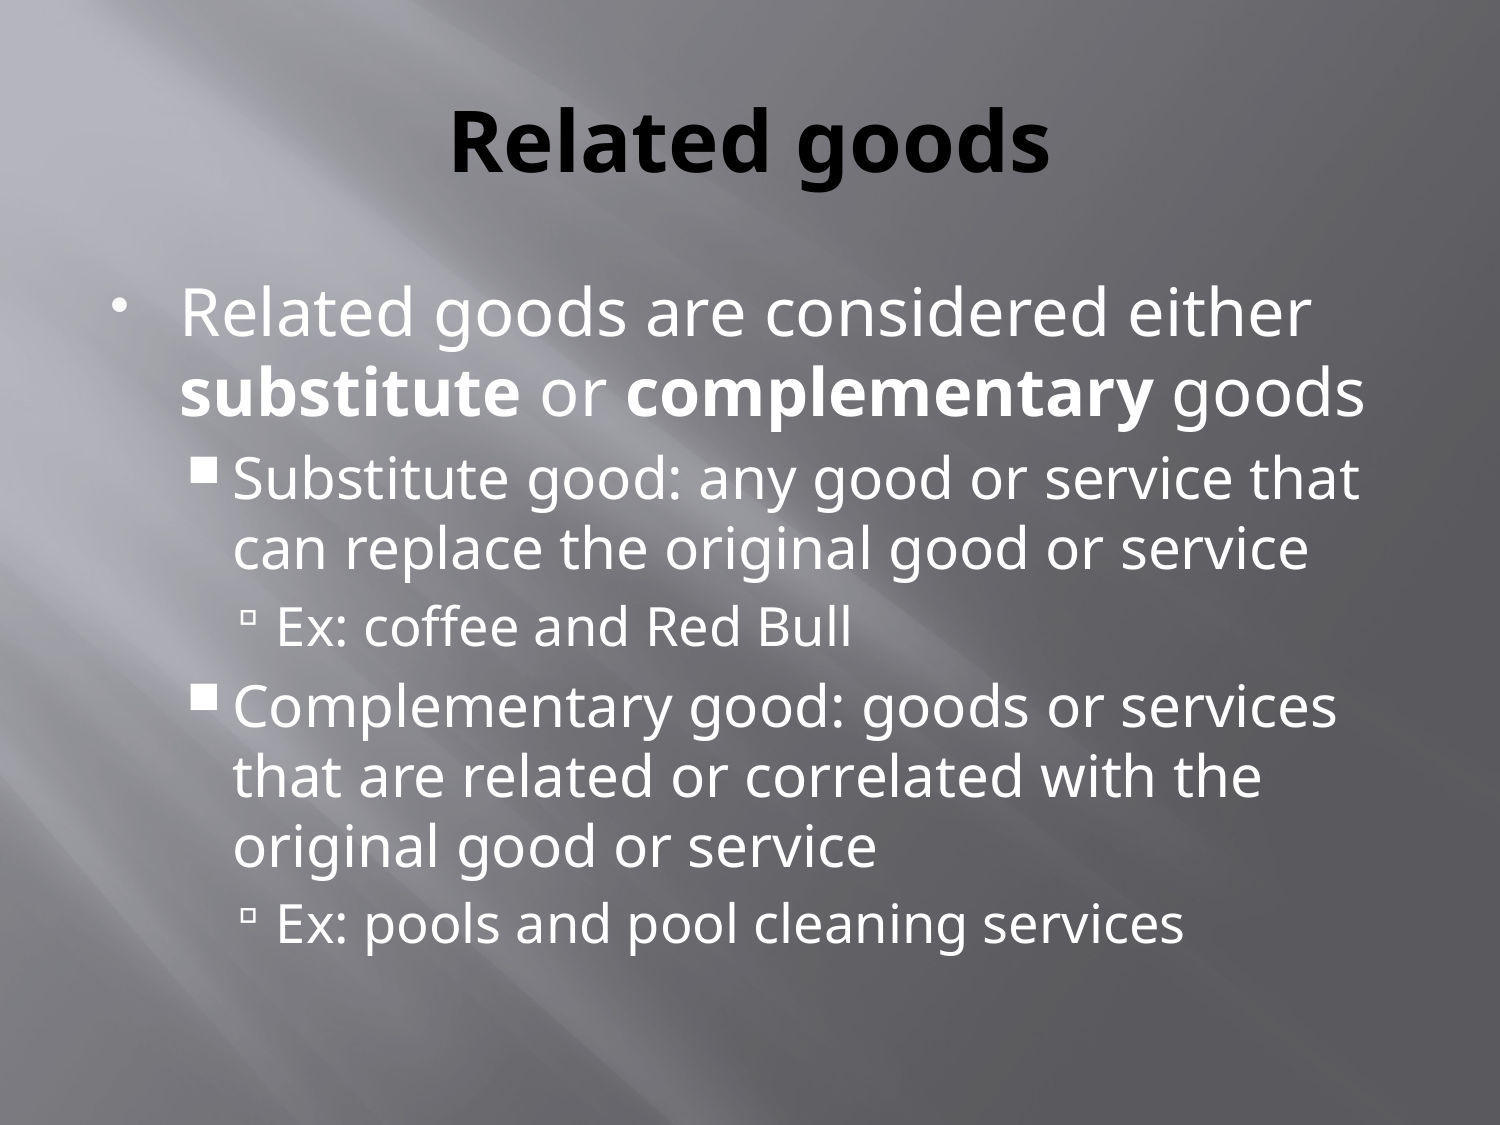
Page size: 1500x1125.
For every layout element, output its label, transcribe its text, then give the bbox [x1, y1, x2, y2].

title Related goods [75, 45, 1425, 233]
list Related goods are considered either substitute or complementary goods Substitute good: any good or service that can replace the original good or service Ex: coffee and Red Bull Complementary good: goods or services that are related or correlated with the original good or service Ex: pools and pool cleaning services [75, 262, 1425, 1035]
